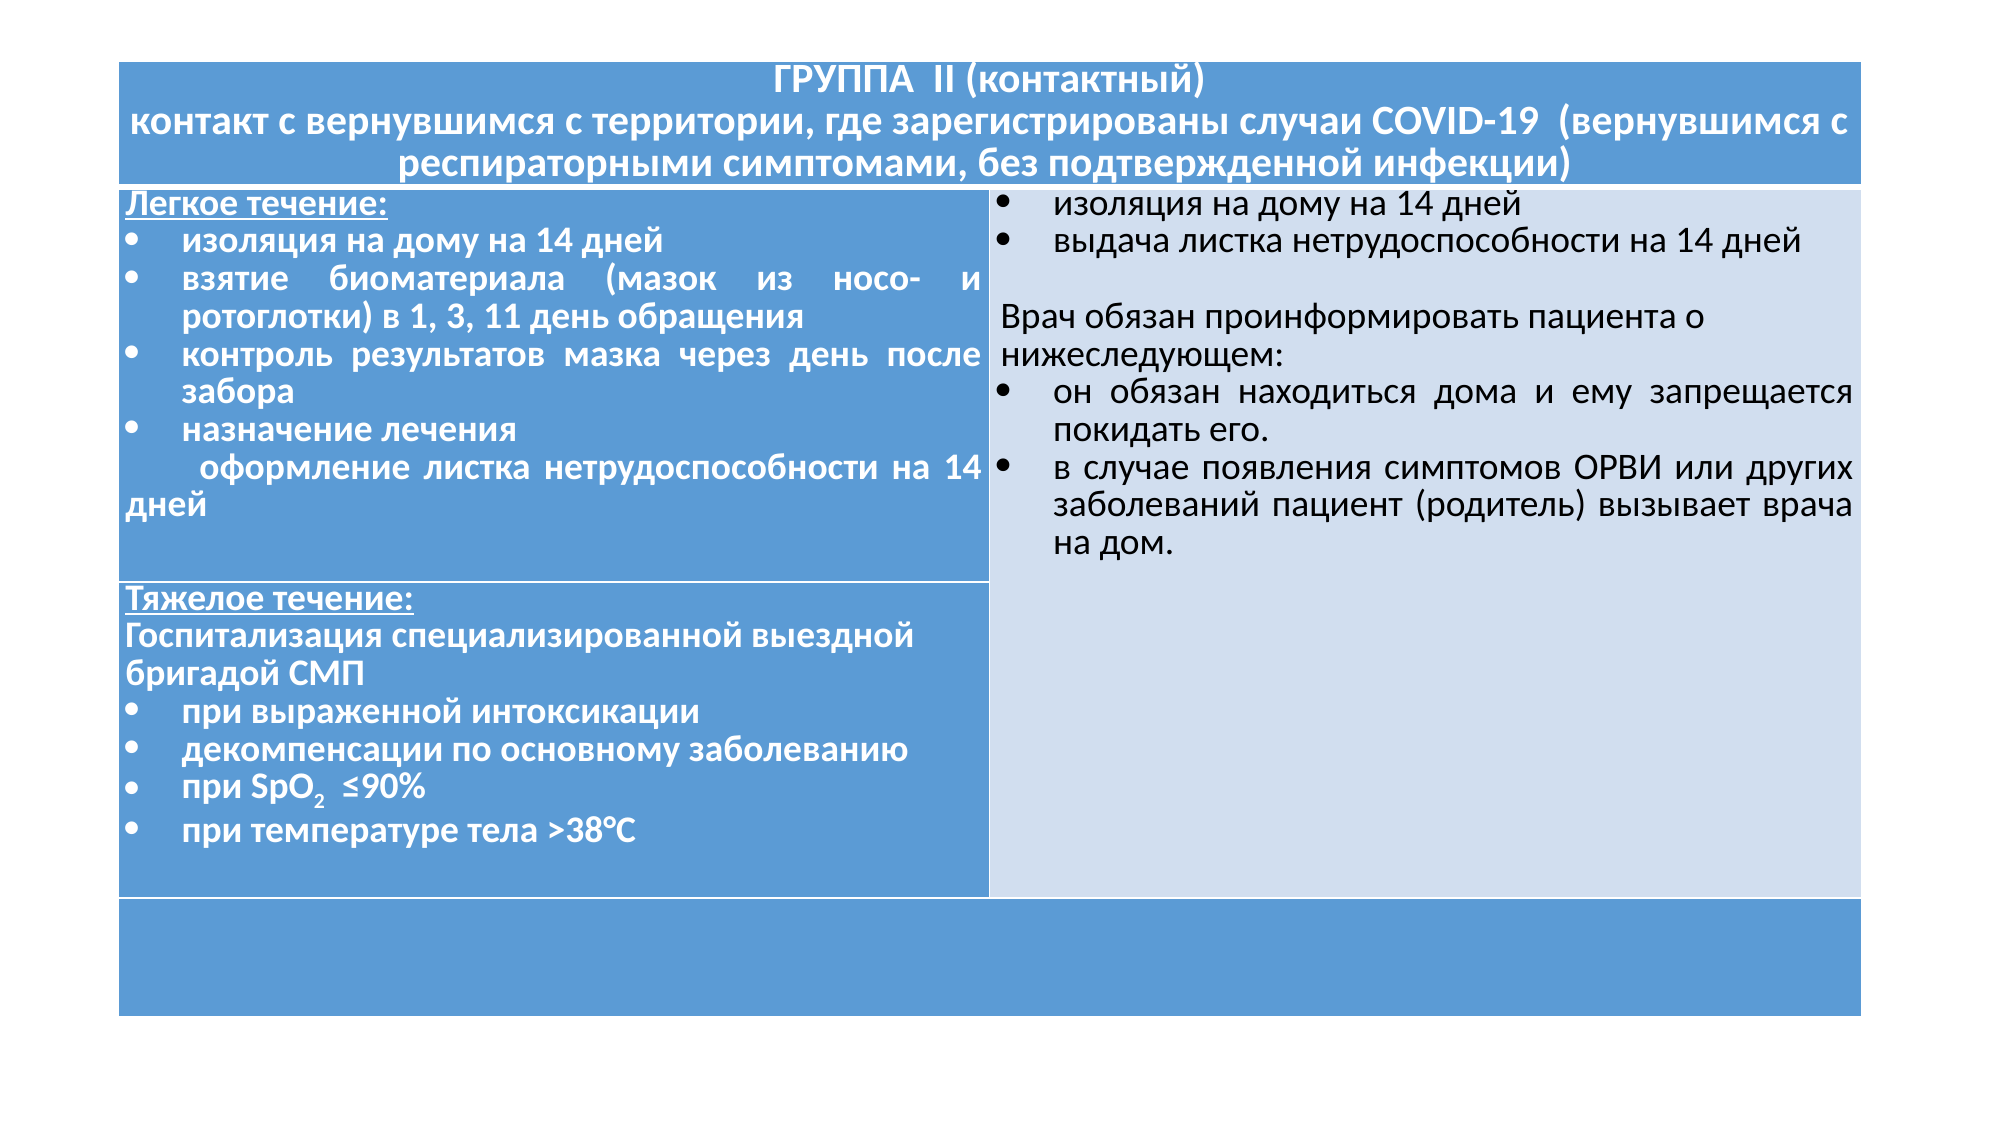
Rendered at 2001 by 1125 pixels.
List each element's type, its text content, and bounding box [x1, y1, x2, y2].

table_header ГРУППА II (контактный) контакт с вернувшимся с территории, где зарегистрированы случаи COVID-19 (вернувшимся с респираторными симптомами, без подтвержденной инфекции) [119, 62, 1861, 184]
table_cell Легкое течение: изоляция на дому на 14 дней взятие биоматериала (мазок из носо- и ротоглотки) в 1, 3, 11 день обращения контроль результатов мазка через день после забора назначение лечения оформление листка нетрудоспособности на 14 дней [119, 190, 989, 581]
table_cell Тяжелое течение: Госпитализация специализированной выездной бригадой СМП при выраженной интоксикации декомпенсации по основному заболеванию при SpO2 ≤90% при температуре тела >38°C [119, 583, 989, 897]
table_cell изоляция на дому на 14 дней выдача листка нетрудоспособности на 14 дней Врач обязан проинформировать пациента о нижеследующем: он обязан находиться дома и ему запрещается покидать его. в случае появления симптомов ОРВИ или других заболеваний пациент (родитель) вызывает врача на дом. [990, 190, 1861, 897]
table_cell [119, 899, 1861, 1016]
